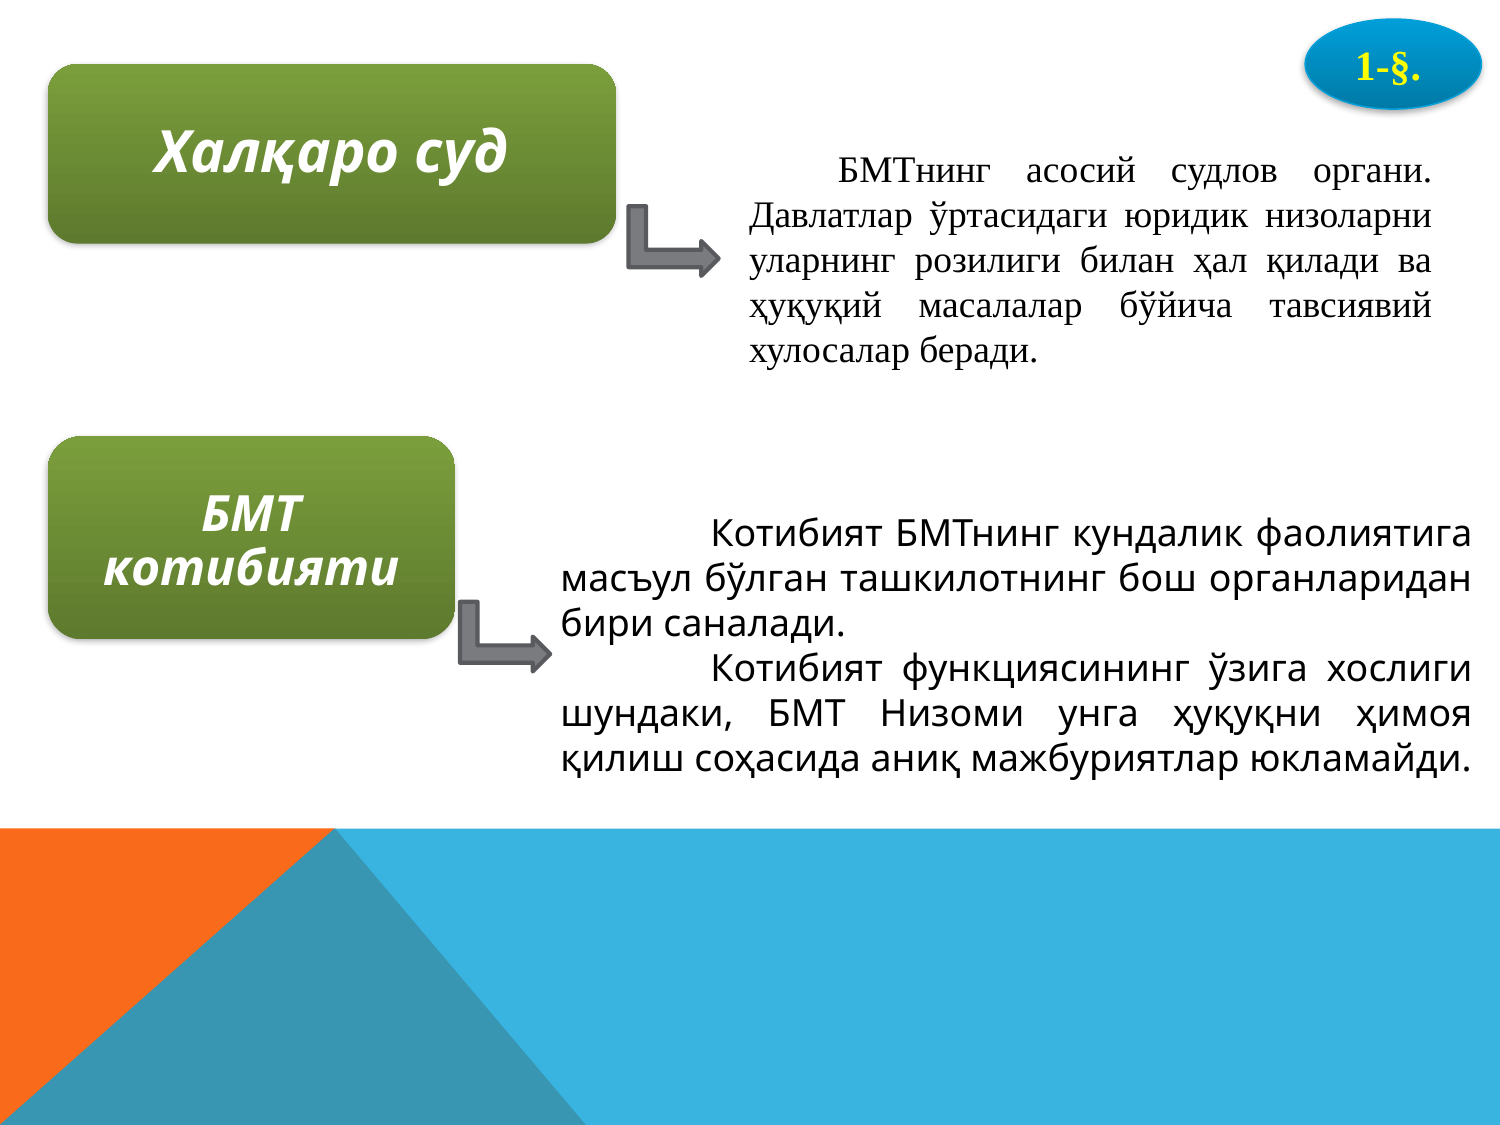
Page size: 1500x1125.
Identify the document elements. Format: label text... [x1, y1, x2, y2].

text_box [47, 63, 617, 244]
text_box [457, 599, 553, 674]
text_box 1-§. [1304, 18, 1483, 110]
text_box БМТнинг асосий судлов органи. Давлатлар ўртасидаги юридик низоларни уларнинг розилиги билан ҳал қилади ва ҳуқуқий масалалар бўйича тавсиявий хулосалар беради. [734, 137, 1448, 377]
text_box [47, 435, 456, 640]
text_box [626, 204, 721, 278]
text_box Котибият БМТнинг кундалик фаолиятига масъул бўлган ташкилотнинг бош органларидан бири саналади. Котибият функциясининг ўзига хослиги шундаки, БМТ Низоми унга ҳуқуқни ҳимоя қилиш соҳасида аниқ мажбуриятлар юкламайди. [545, 501, 1488, 877]
